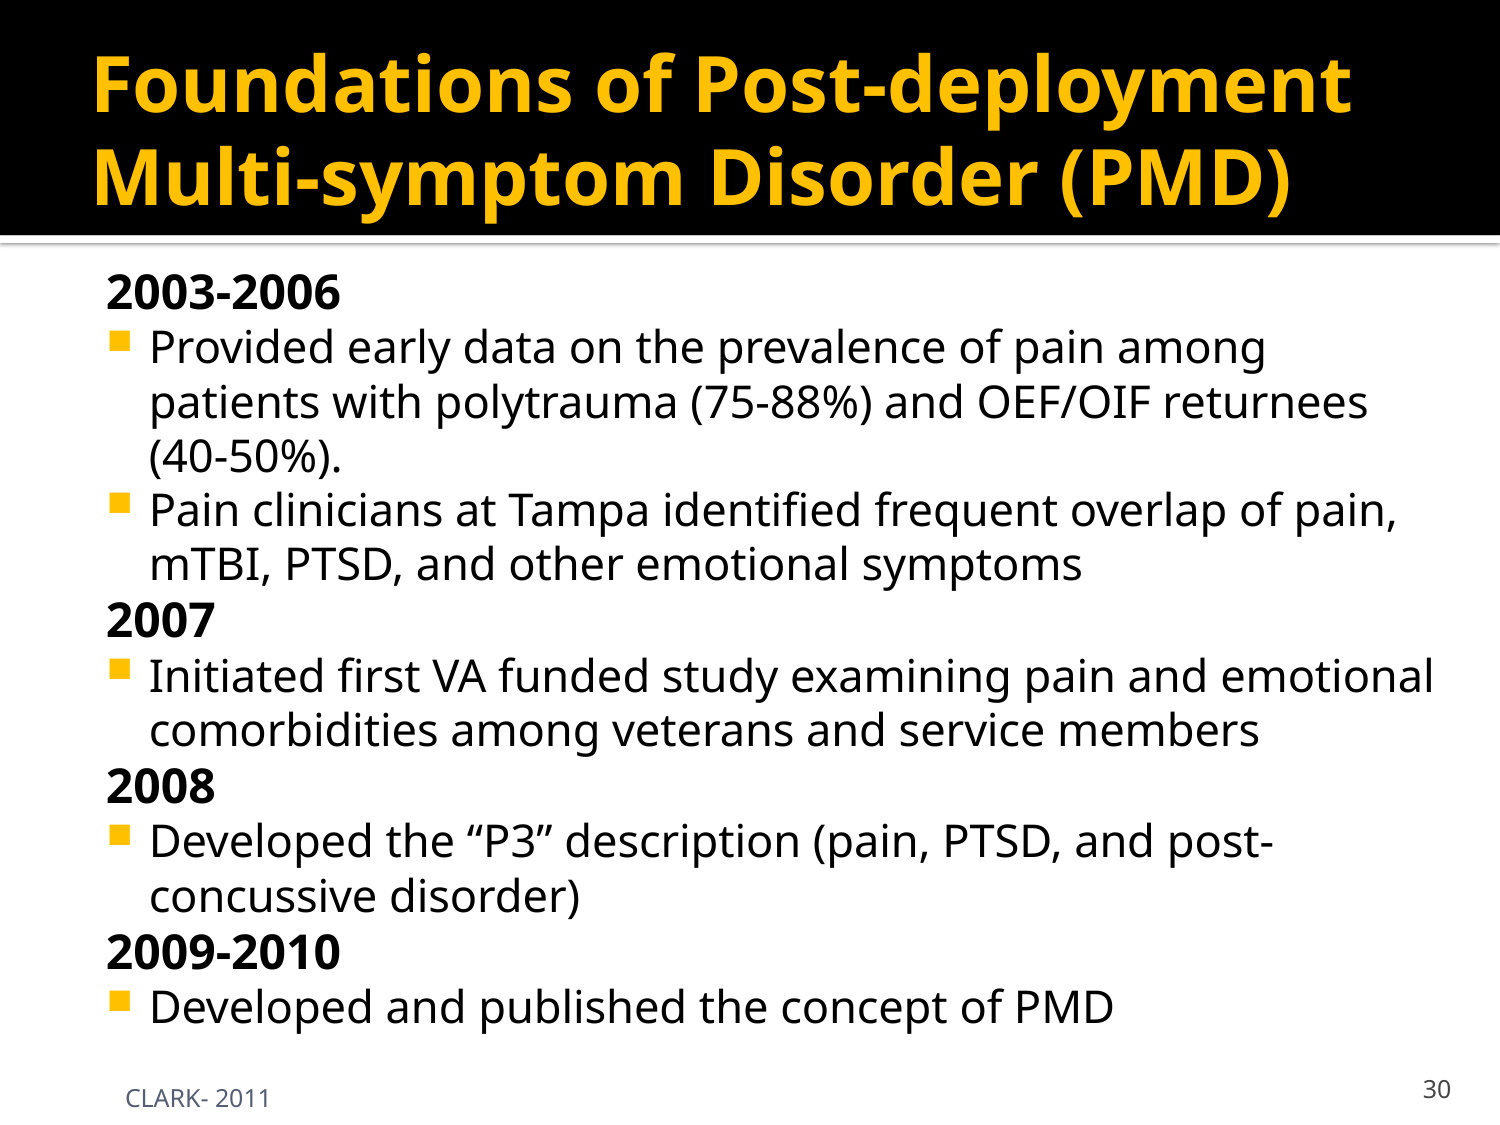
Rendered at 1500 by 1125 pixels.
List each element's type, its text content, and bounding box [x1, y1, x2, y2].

text_box 2003-2006 Provided early data on the prevalence of pain among patients with polytrauma (75-88%) and OEF/OIF returnees (40-50%). Pain clinicians at Tampa identified frequent overlap of pain, mTBI, PTSD, and other emotional symptoms 2007 Initiated first VA funded study examining pain and emotional comorbidities among veterans and service members 2008 Developed the “P3” description (pain, PTSD, and post-concussive disorder) 2009-2010 Developed and published the concept of PMD [74, 253, 1454, 1075]
text_box CLARK- 2011 [124, 1087, 350, 1113]
title Foundations of Post-deployment Multi-symptom Disorder (PMD) [75, 24, 1425, 231]
slide_number 30 [1345, 1062, 1467, 1108]
